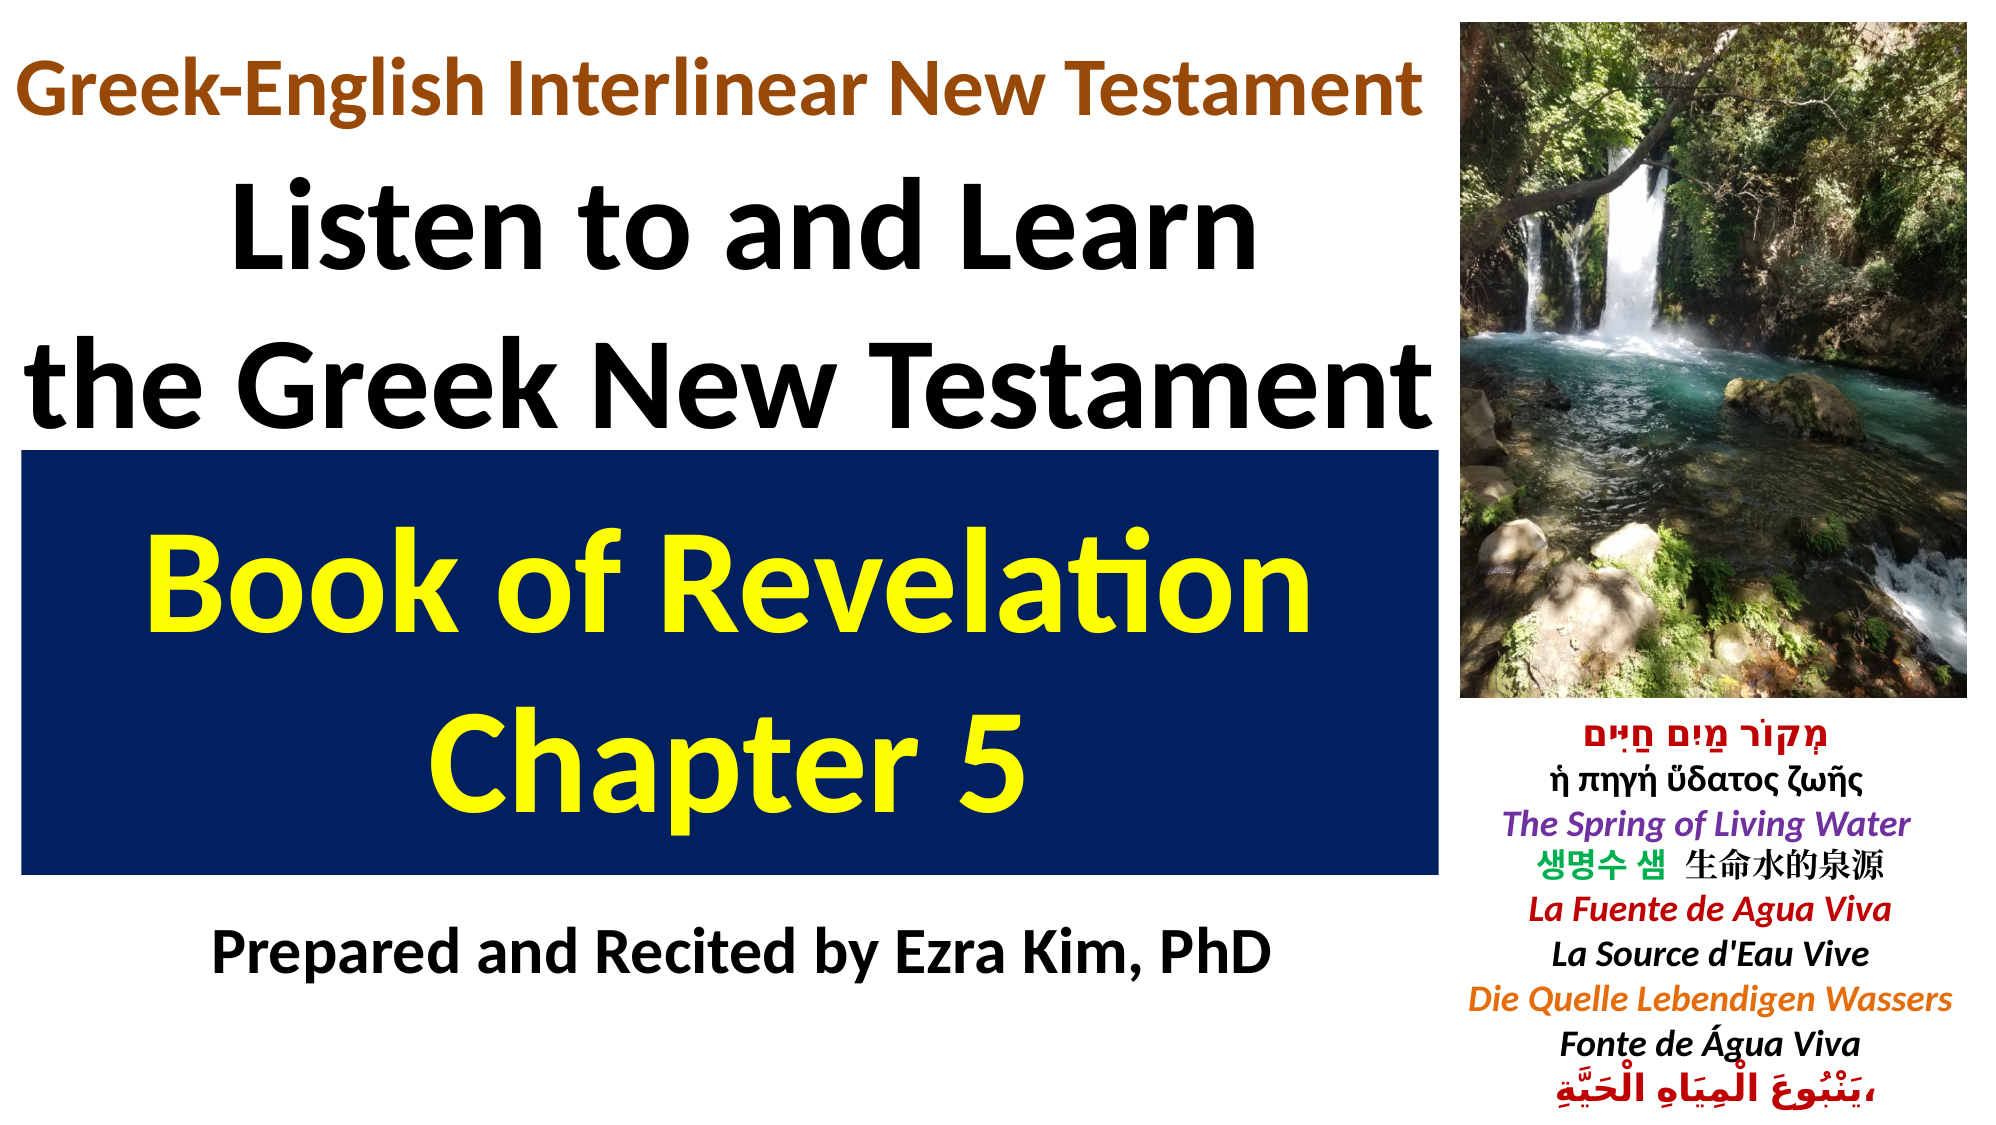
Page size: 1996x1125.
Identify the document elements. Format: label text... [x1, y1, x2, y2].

text_box מְקוֹר מַיִם חַיִּים ἡ πηγή ὕδατος ζωῆς The Spring of Living Water 생명수 샘 生命水的泉源 La Fuente de Agua Viva La Source d'Eau Vive Die Quelle Lebendigen Wassers Fonte de Água Viva ‎ يَنْبُوعَ الْمِيَاهِ الْحَيَّةِ، [1450, 701, 1972, 1116]
text_box Greek-English Interlinear New Testament Listen to and Learn the Greek New Testament [0, 24, 1456, 463]
title Book of Revelation Chapter 5 [21, 463, 1439, 875]
subtitle Prepared and Recited by Ezra Kim, PhD [142, 900, 1343, 1013]
picture [1459, 22, 1967, 698]
